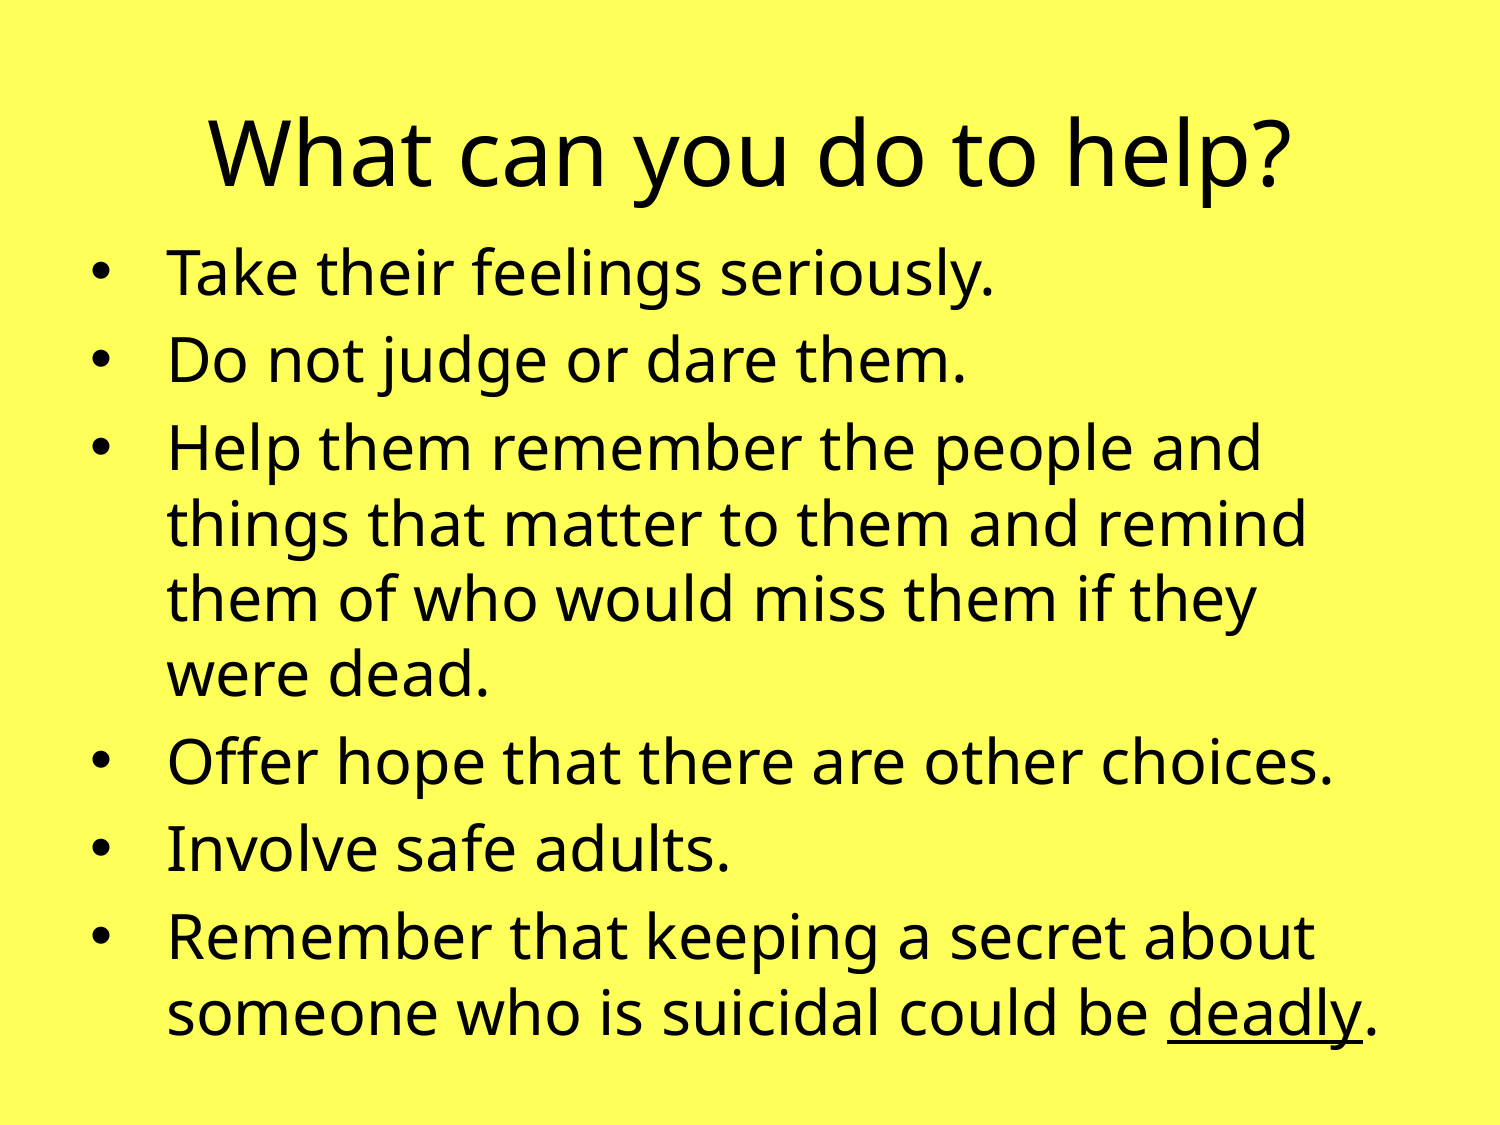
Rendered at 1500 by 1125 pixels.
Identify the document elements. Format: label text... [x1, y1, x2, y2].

subtitle Take their feelings seriously. Do not judge or dare them. Help them remember the people and things that matter to them and remind them of who would miss them if they were dead. Offer hope that there are other choices. Involve safe adults. Remember that keeping a secret about someone who is suicidal could be deadly. [74, 224, 1401, 1088]
title What can you do to help? [112, 49, 1388, 224]
